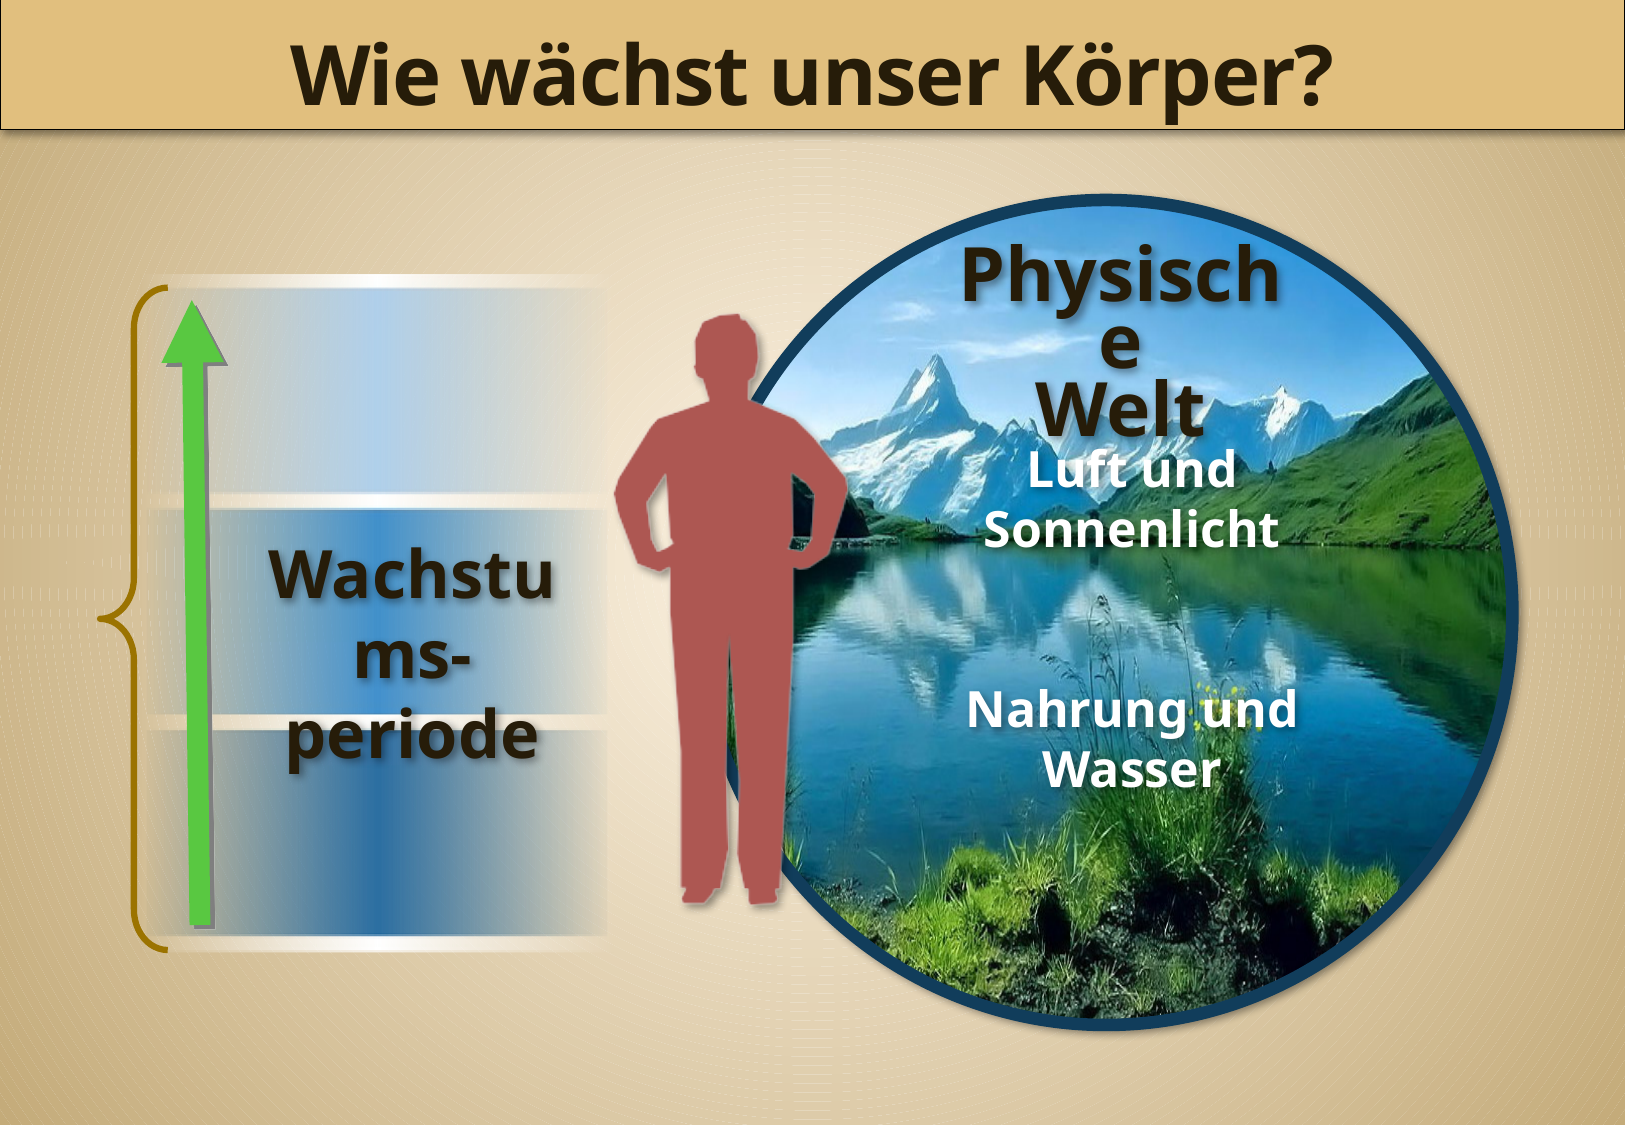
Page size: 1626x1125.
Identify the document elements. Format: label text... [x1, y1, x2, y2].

text_box Luft und Sonnenlicht Nahrung und Wasser [874, 429, 1390, 805]
text_box [100, 594, 131, 644]
text_box Physische Welt [937, 240, 1304, 427]
text_box Wie wächst unser Körper? [0, 0, 1625, 130]
picture [140, 274, 851, 955]
text_box [827, 199, 1513, 1025]
